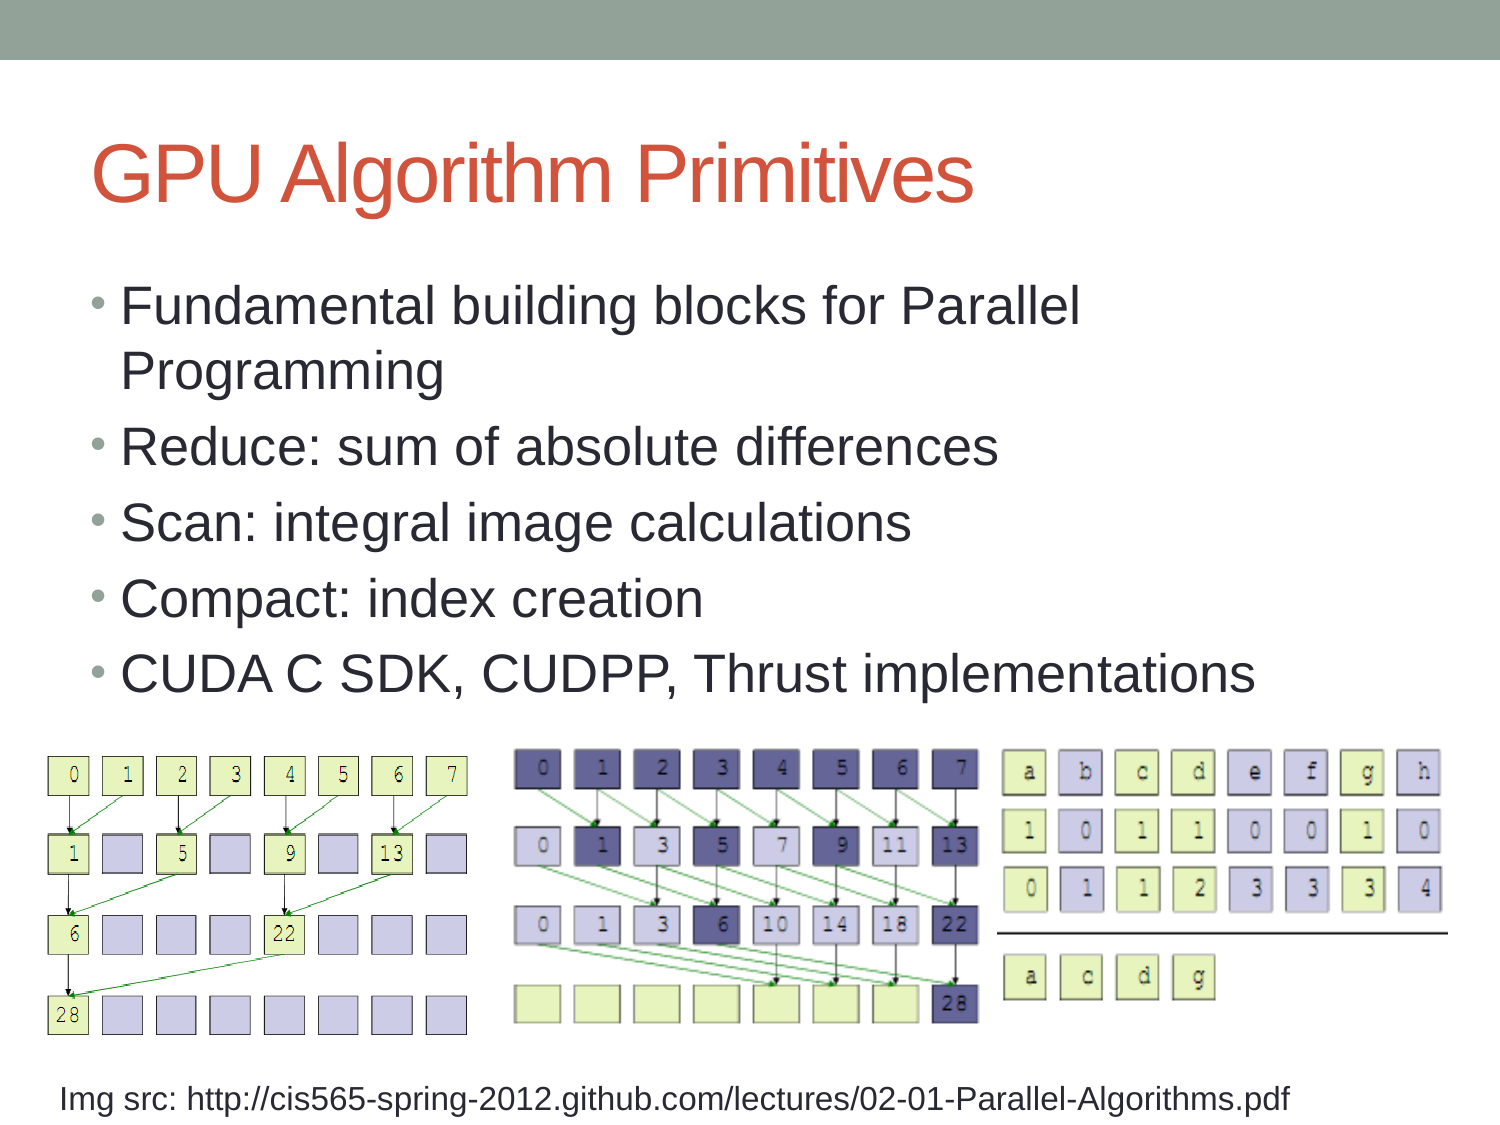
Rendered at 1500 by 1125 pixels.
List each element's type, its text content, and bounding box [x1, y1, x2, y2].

picture [499, 740, 986, 1033]
picture [34, 742, 473, 1058]
text_box Img src: http://cis565-spring-2012.github.com/lectures/02-01-Parallel-Algorithms.pdf [44, 1069, 1308, 1125]
title GPU Algorithm Primitives [75, 87, 1425, 250]
list Fundamental building blocks for Parallel Programming Reduce: sum of absolute differences Scan: integral image calculations Compact: index creation CUDA C SDK, CUDPP, Thrust implementations [75, 262, 1425, 1063]
picture [997, 739, 1448, 1018]
